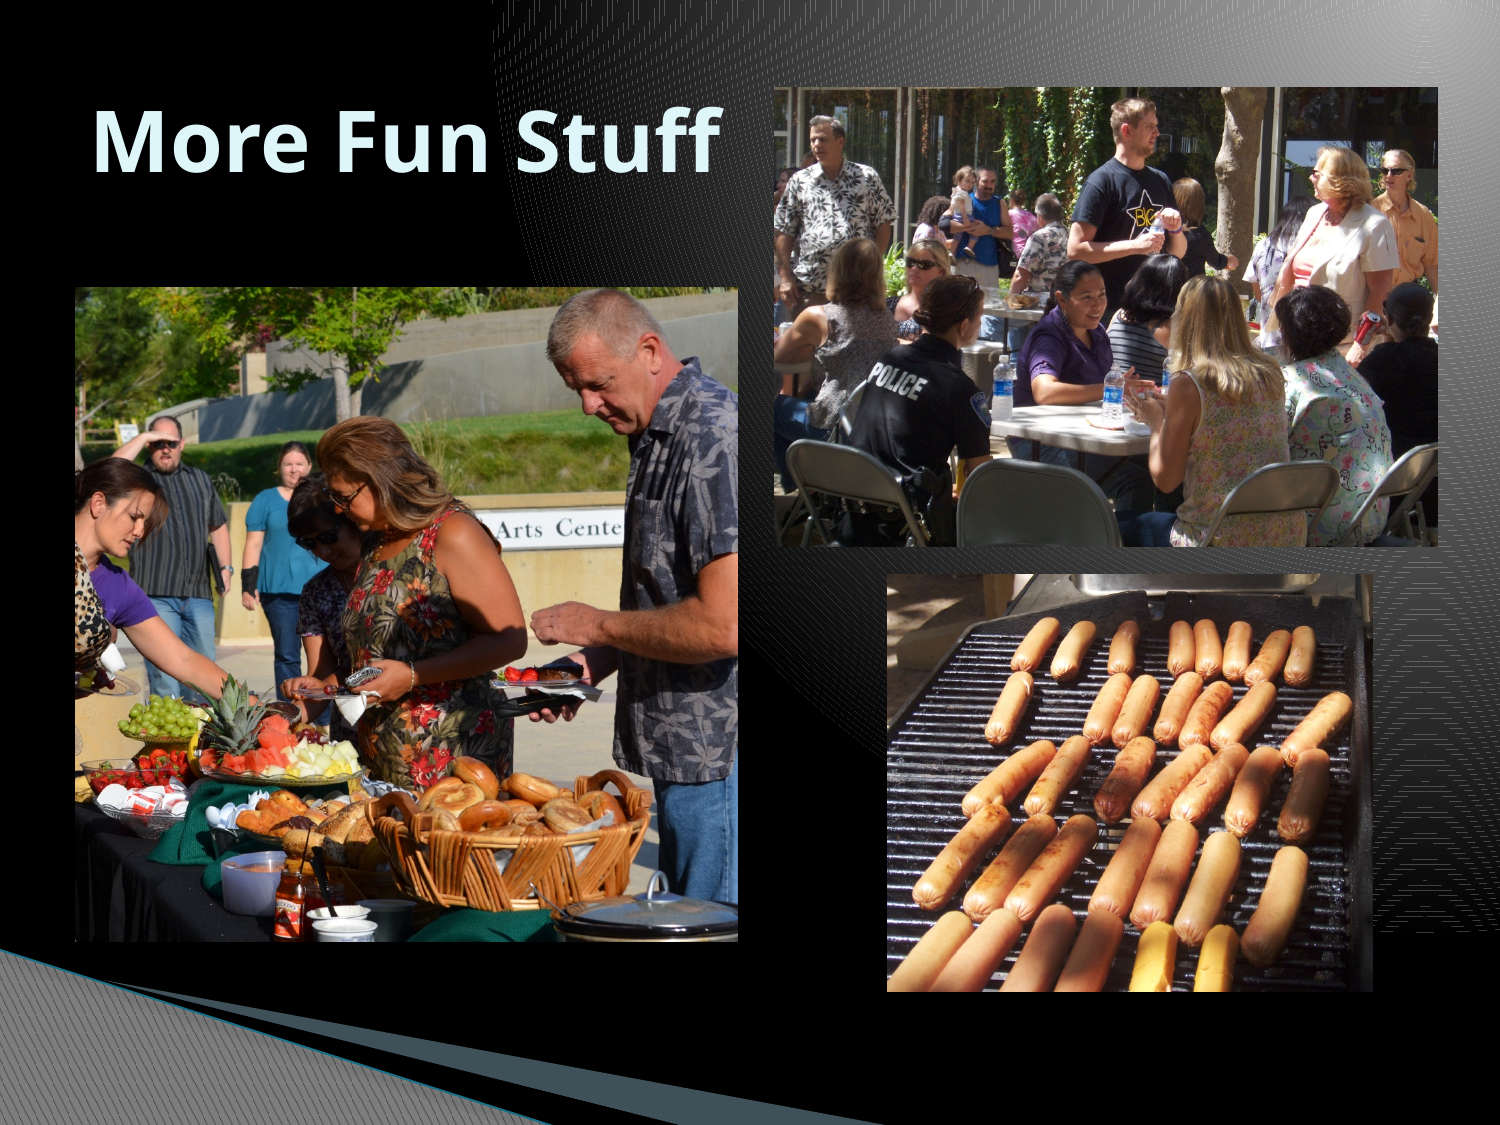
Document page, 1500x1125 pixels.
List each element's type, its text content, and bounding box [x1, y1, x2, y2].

picture [0, 952, 543, 1125]
picture [887, 574, 1373, 992]
title More Fun Stuff [75, 45, 1425, 233]
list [774, 87, 1438, 547]
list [74, 286, 738, 942]
